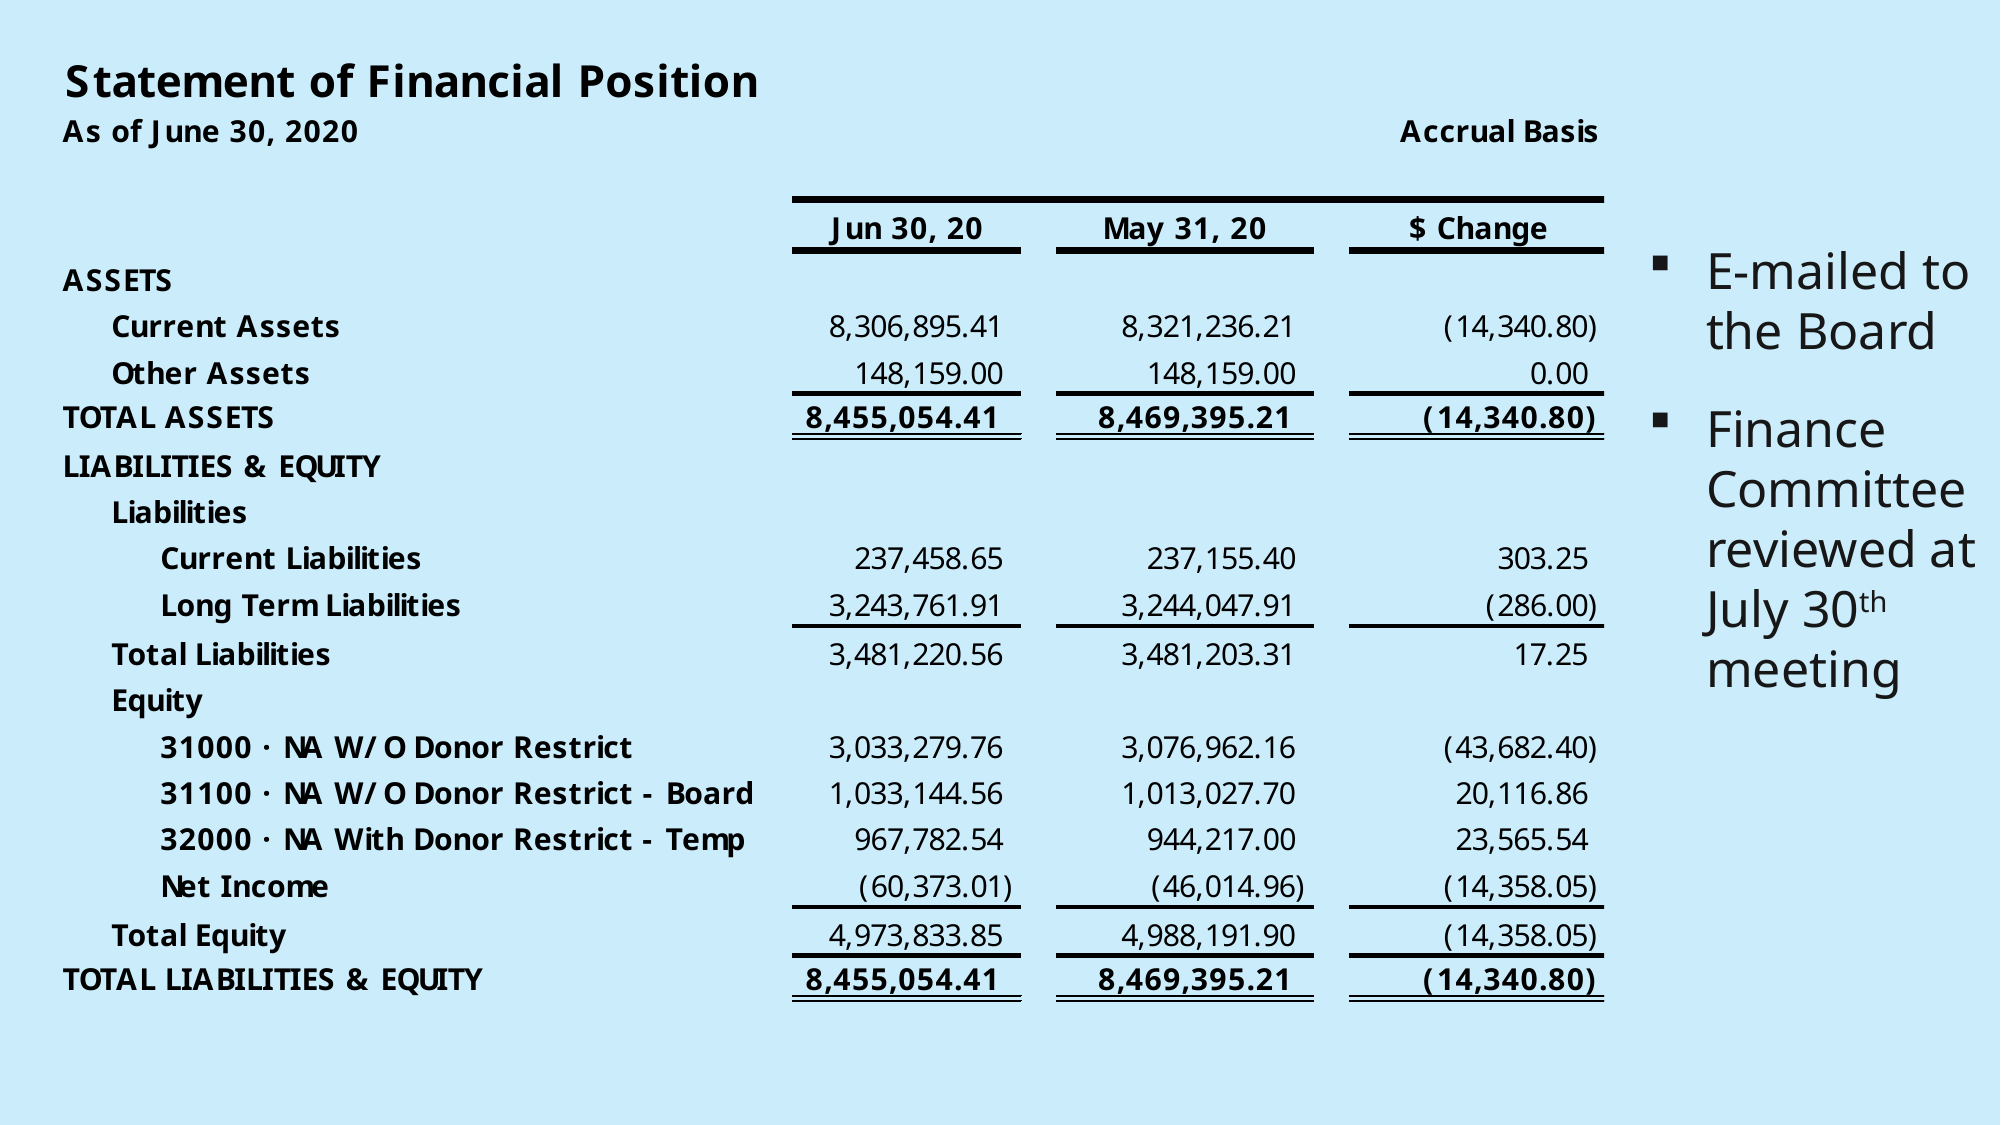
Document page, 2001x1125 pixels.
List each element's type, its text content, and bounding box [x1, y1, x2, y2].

picture [55, 47, 1607, 1049]
text_box E-mailed to the Board Finance Committee reviewed at July 30th meeting [1634, 232, 2000, 705]
